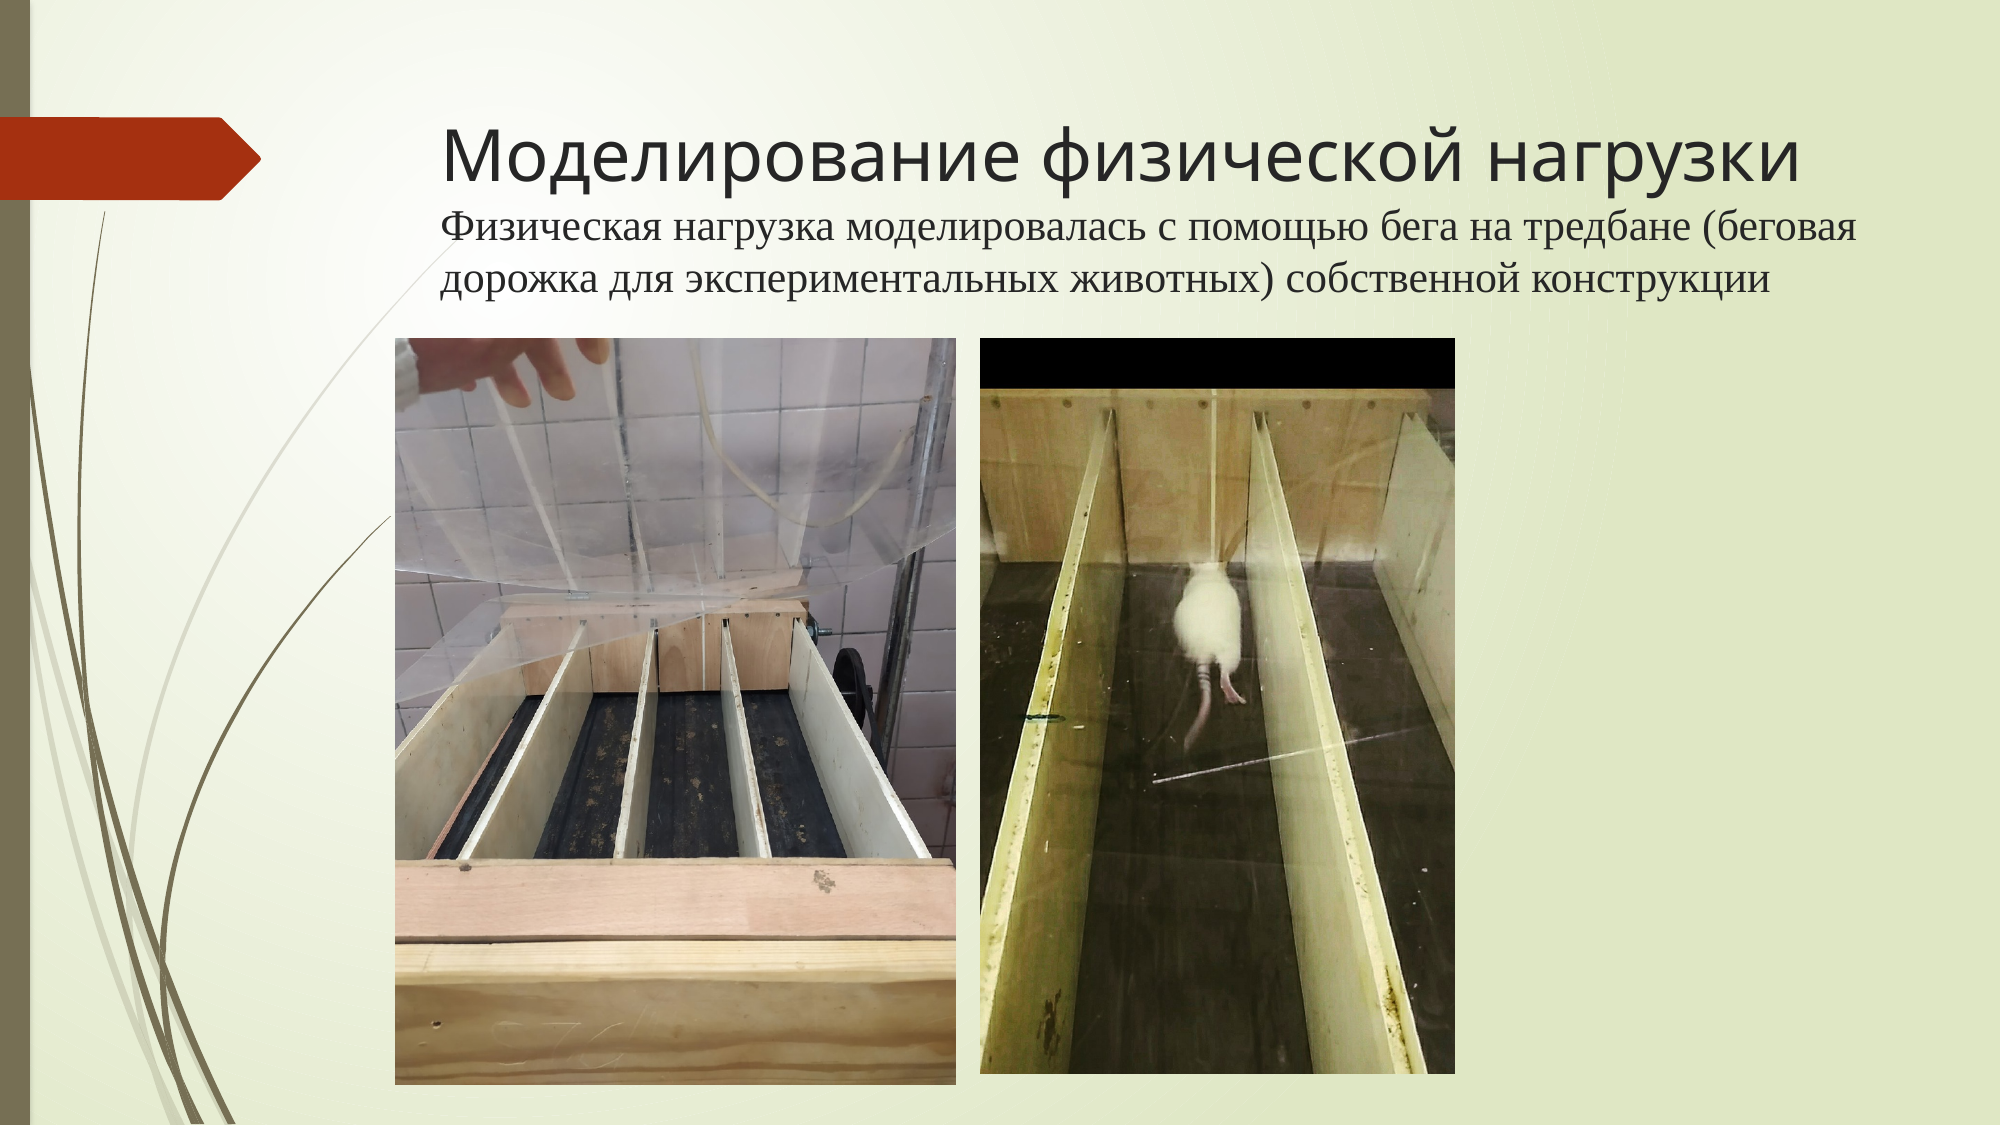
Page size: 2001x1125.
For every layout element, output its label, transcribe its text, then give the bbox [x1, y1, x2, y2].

picture [395, 338, 956, 1085]
picture [980, 338, 1456, 1074]
title Моделирование физической нагрузки Физическая нагрузка моделировалась с помощью бега на тредбане (беговая дорожка для экспериментальных животных) собственной конструкции [425, 102, 1888, 313]
